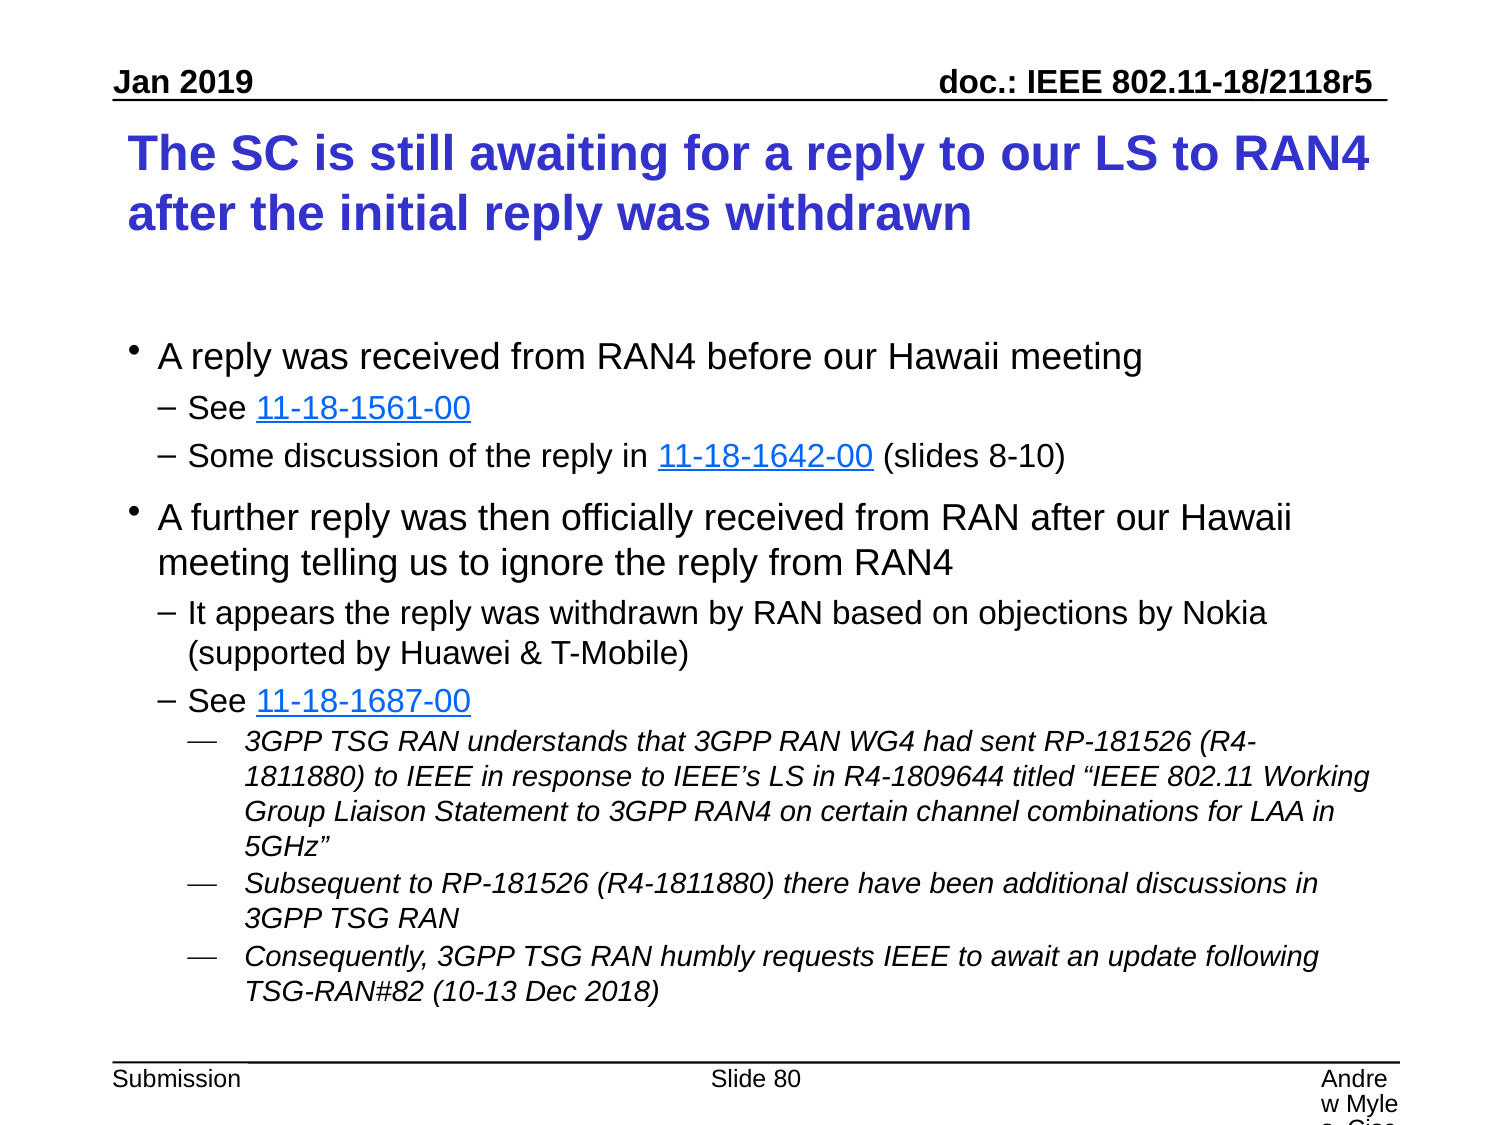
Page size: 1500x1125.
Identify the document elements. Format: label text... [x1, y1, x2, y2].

footer Andrew Myles, Cisco [1320, 1061, 1402, 1093]
slide_number Slide 80 [709, 1061, 803, 1093]
title The SC is still awaiting for a reply to our LS to RAN4 after the initial reply was withdrawn [112, 112, 1388, 288]
list A reply was received from RAN4 before our Hawaii meeting See 11-18-1561-00 Some discussion of the reply in 11-18-1642-00 (slides 8-10) A further reply was then officially received from RAN after our Hawaii meeting telling us to ignore the reply from RAN4 It appears the reply was withdrawn by RAN based on objections by Nokia (supported by Huawei & T-Mobile) See 11-18-1687-00 3GPP TSG RAN understands that 3GPP RAN WG4 had sent RP-181526 (R4-1811880) to IEEE in response to IEEE’s LS in R4-1809644 titled “IEEE 802.11 Working Group Liaison Statement to 3GPP RAN4 on certain channel combinations for LAA in 5GHz” Subsequent to RP-181526 (R4-1811880) there have been additional discussions in 3GPP TSG RAN Consequently, 3GPP TSG RAN humbly requests IEEE to await an update following TSG-RAN#82 (10-13 Dec 2018) [112, 324, 1388, 1000]
